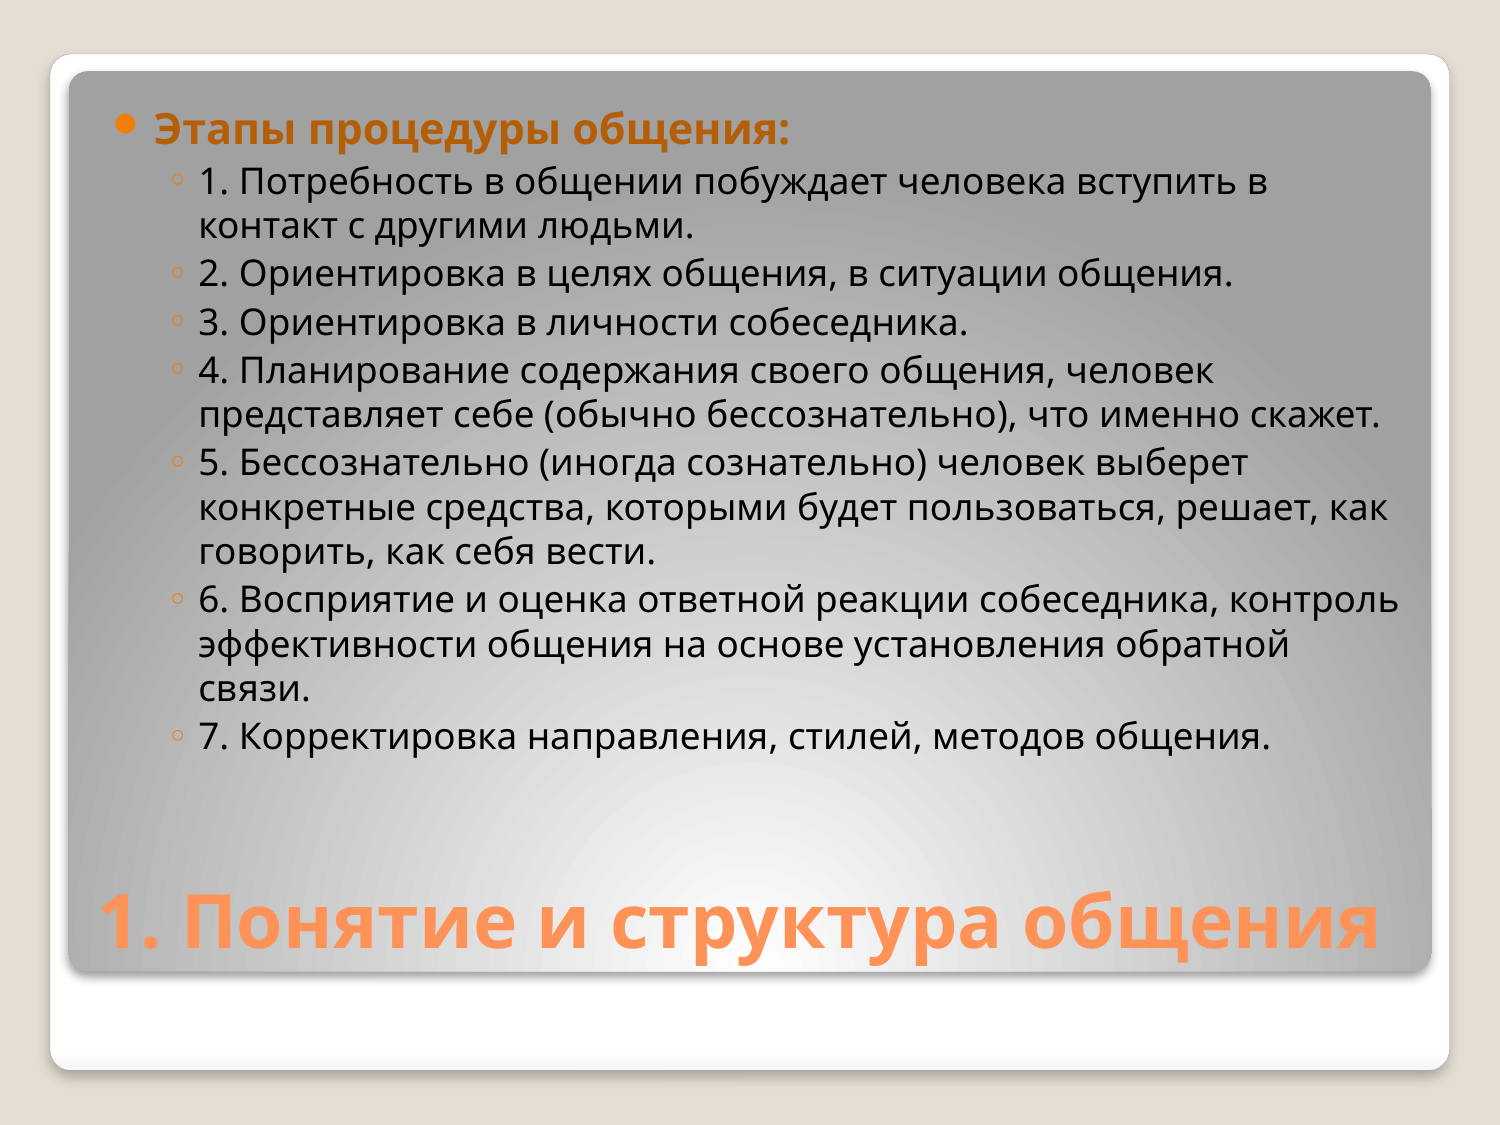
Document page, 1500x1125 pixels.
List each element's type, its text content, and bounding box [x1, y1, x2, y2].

list Этапы процедуры общения: 1. Потребность в общении побуждает человека вступить в контакт с другими людьми. 2. Ориентировка в целях общения, в ситуации общения. 3. Ориентировка в личности собеседника. 4. Планирование содержания своего общения, человек представляет себе (обычно бессознательно), что именно скажет. 5. Бессознательно (иногда сознательно) человек выберет конкретные средства, которыми будет пользоваться, решает, как говорить, как себя вести. 6. Восприятие и оценка ответной реакции собеседника, контроль эффективности общения на основе установления обратной связи. 7. Корректировка направления, стилей, методов общения. [82, 86, 1425, 774]
title 1. Понятие и структура общения [82, 798, 1425, 972]
